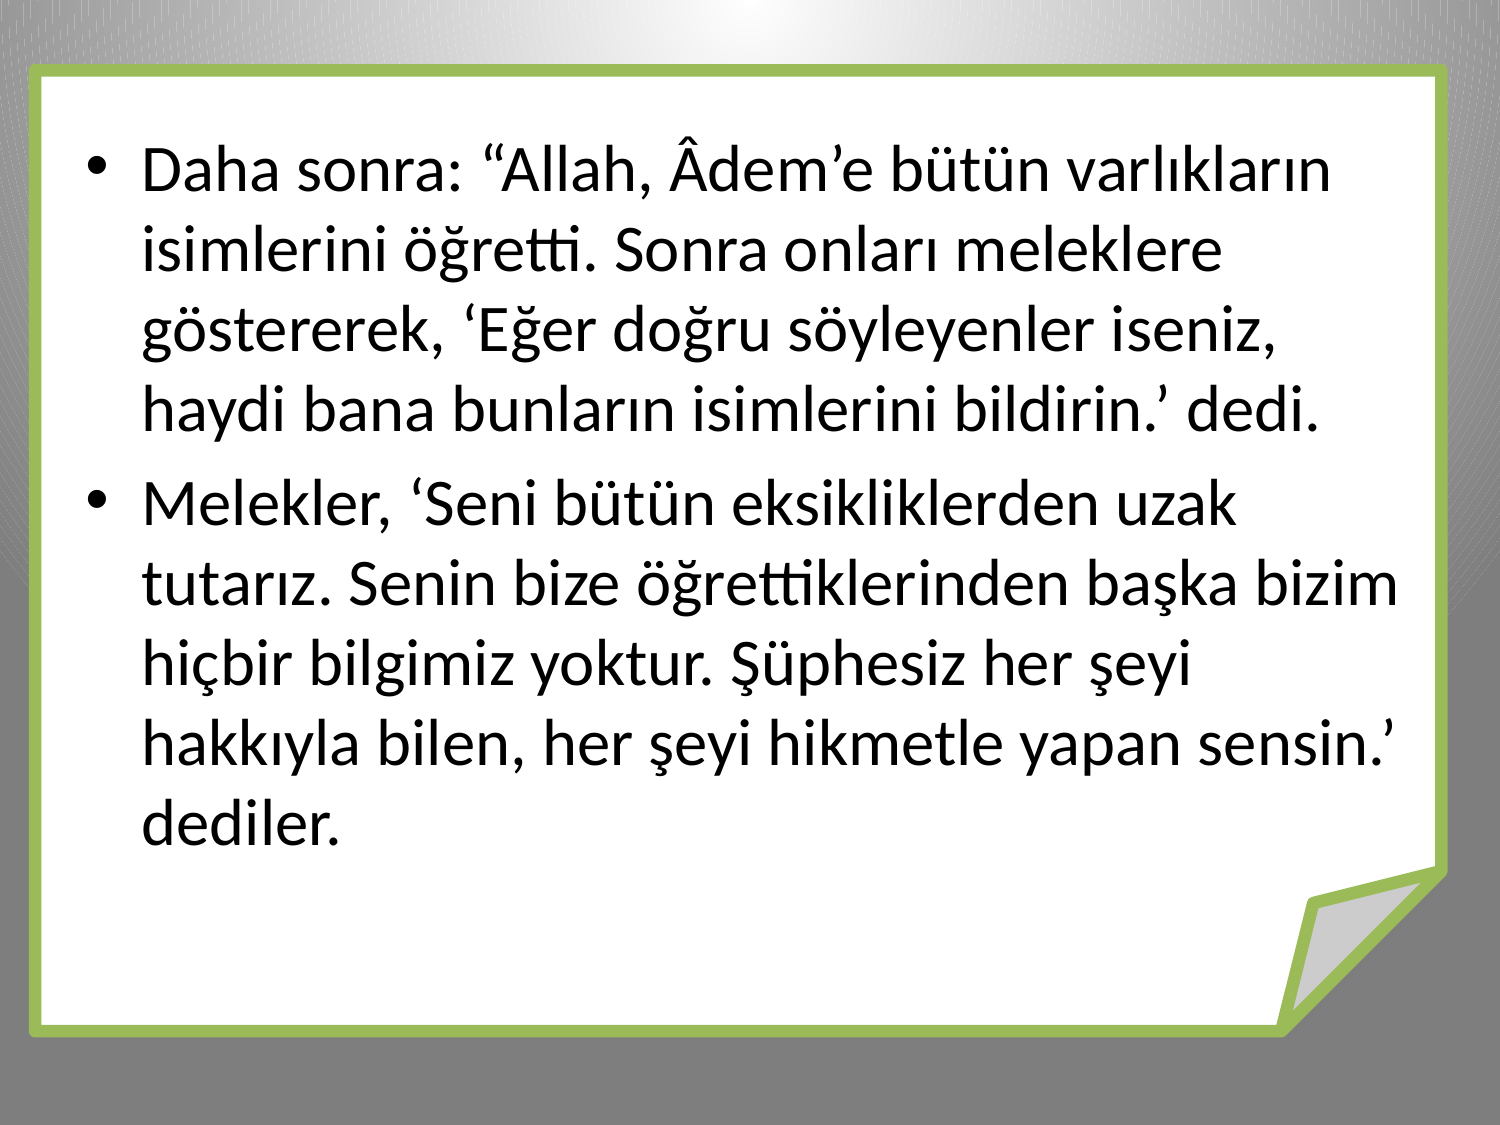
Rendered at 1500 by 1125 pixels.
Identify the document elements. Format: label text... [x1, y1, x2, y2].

text_box [33, 68, 1444, 1034]
list Daha sonra: “Allah, Âdem’e bütün varlıkların isimlerini öğretti. Sonra onları meleklere göstererek, ‘Eğer doğru söyleyenler iseniz, haydi bana bunların isimlerini bildirin.’ dedi. Melekler, ‘Seni bütün eksikliklerden uzak tutarız. Senin bize öğrettiklerinden başka bizim hiçbir bilgimiz yoktur. Şüphesiz her şeyi hakkıyla bilen, her şeyi hikmetle yapan sensin.’ dediler. [70, 117, 1421, 1052]
